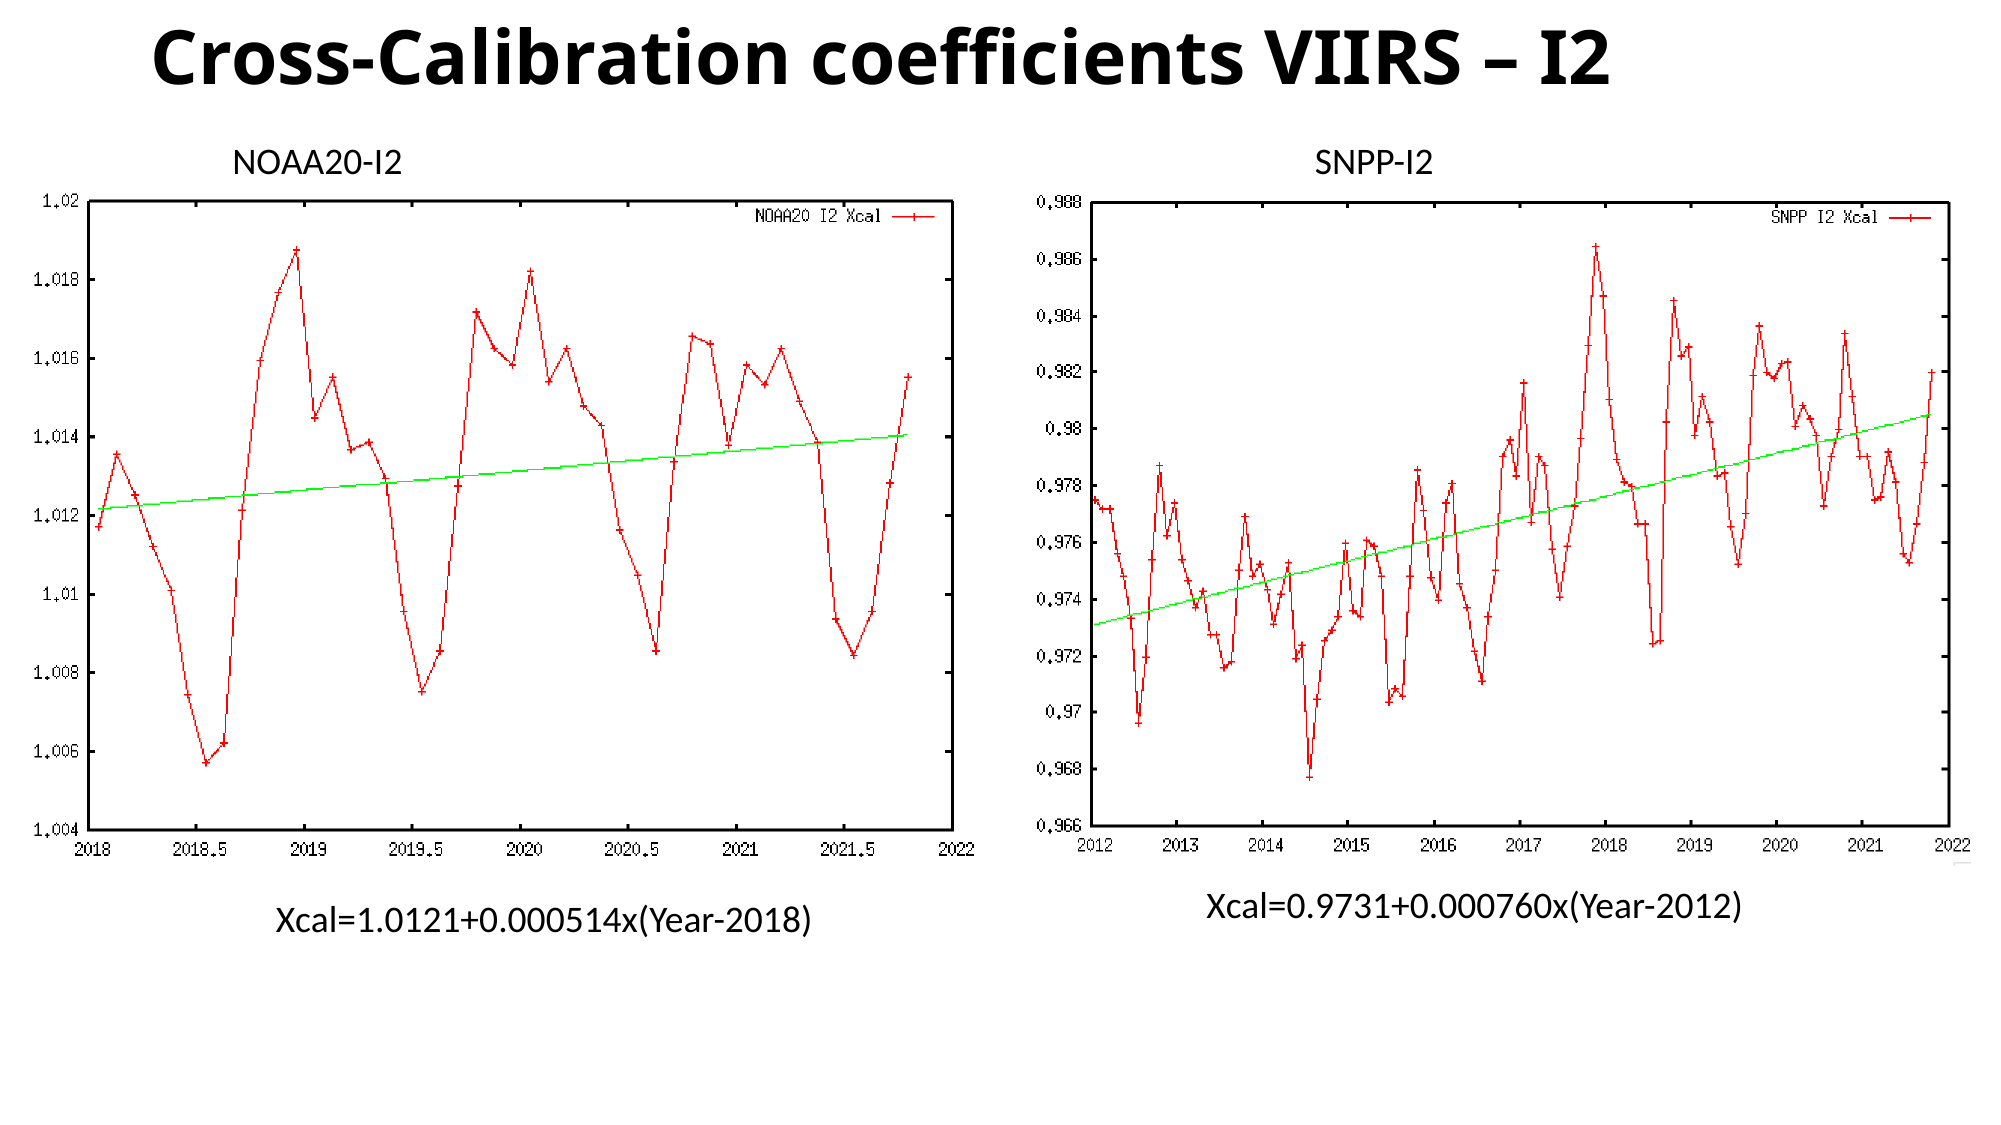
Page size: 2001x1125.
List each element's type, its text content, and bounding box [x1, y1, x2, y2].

picture [1022, 190, 1971, 866]
text_box NOAA20-I2 [217, 129, 418, 190]
text_box Xcal=0.9731+0.000760x(Year-2012) [1191, 874, 1758, 934]
text_box SNPP-I2 [1300, 129, 1449, 190]
picture [16, 190, 978, 866]
title Cross-Calibration coefficients VIIRS – I2 [135, 0, 2000, 169]
text_box Xcal=1.0121+0.000514x(Year-2018) [261, 887, 828, 948]
